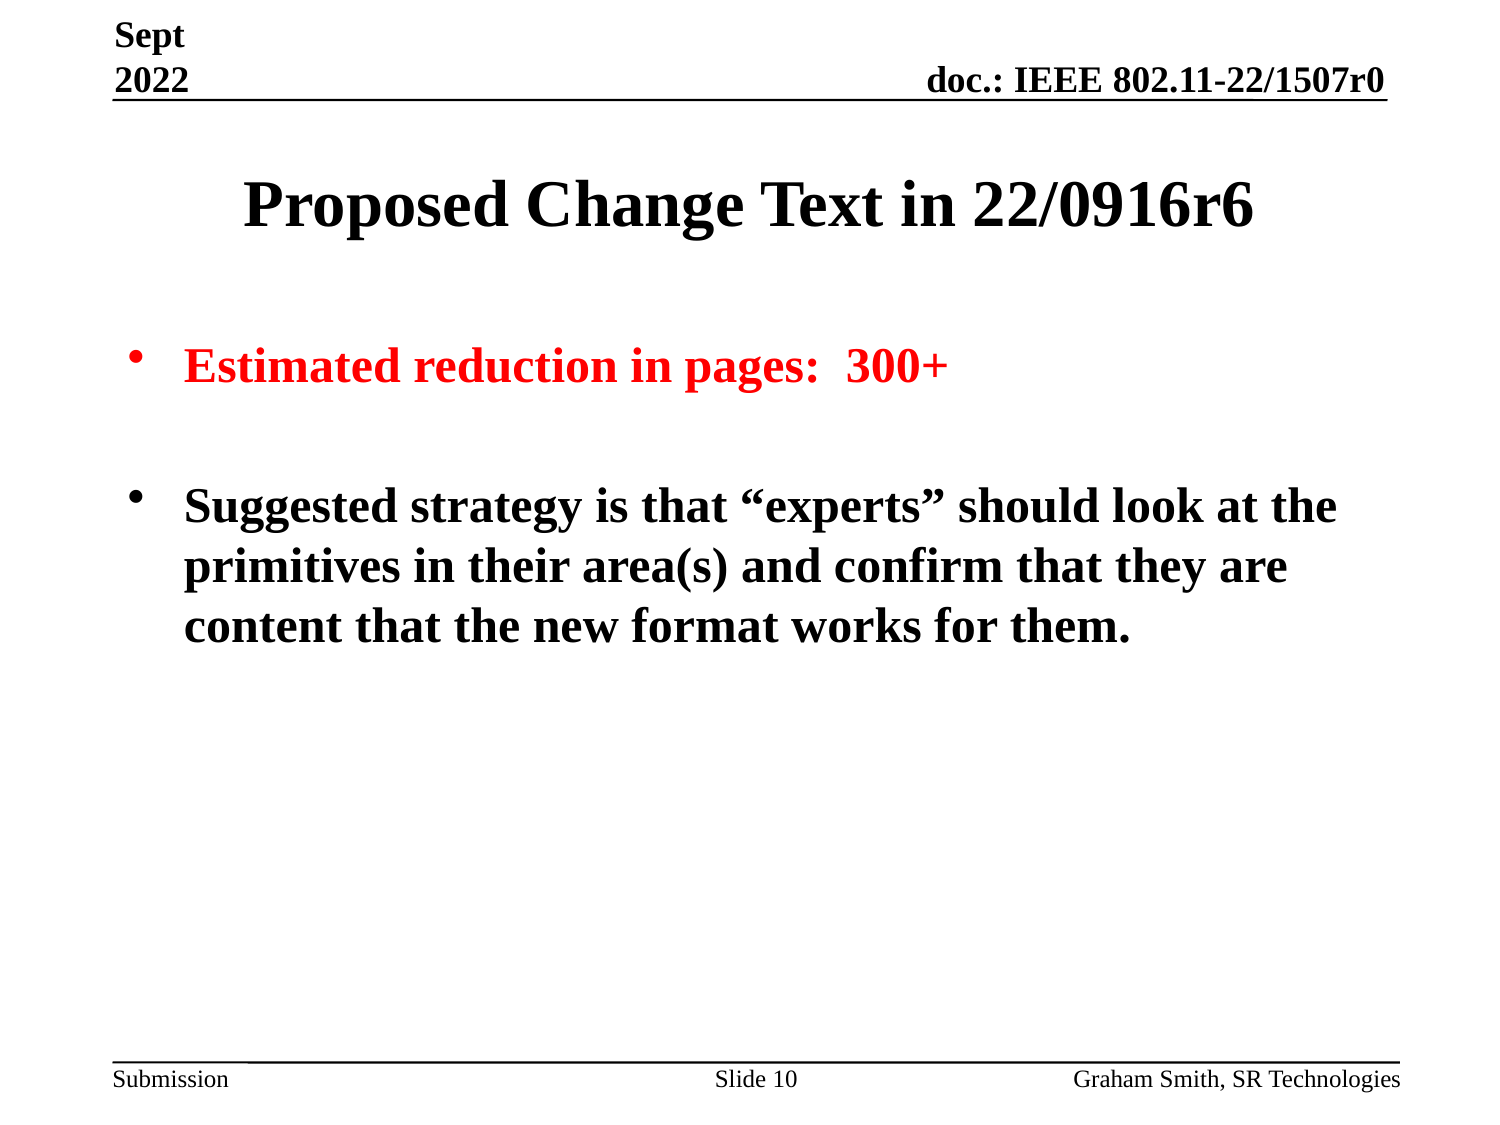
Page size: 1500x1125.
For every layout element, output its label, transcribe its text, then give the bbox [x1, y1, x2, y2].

title Proposed Change Text in 22/0916r6 [112, 112, 1388, 288]
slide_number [114, 54, 265, 101]
footer Graham Smith, SR Technologies [1069, 1061, 1402, 1093]
list Estimated reduction in pages: 300+ Suggested strategy is that “experts” should look at the primitives in their area(s) and confirm that they are content that the new format works for them. [112, 324, 1388, 1000]
slide_number Slide 10 [712, 1061, 800, 1093]
